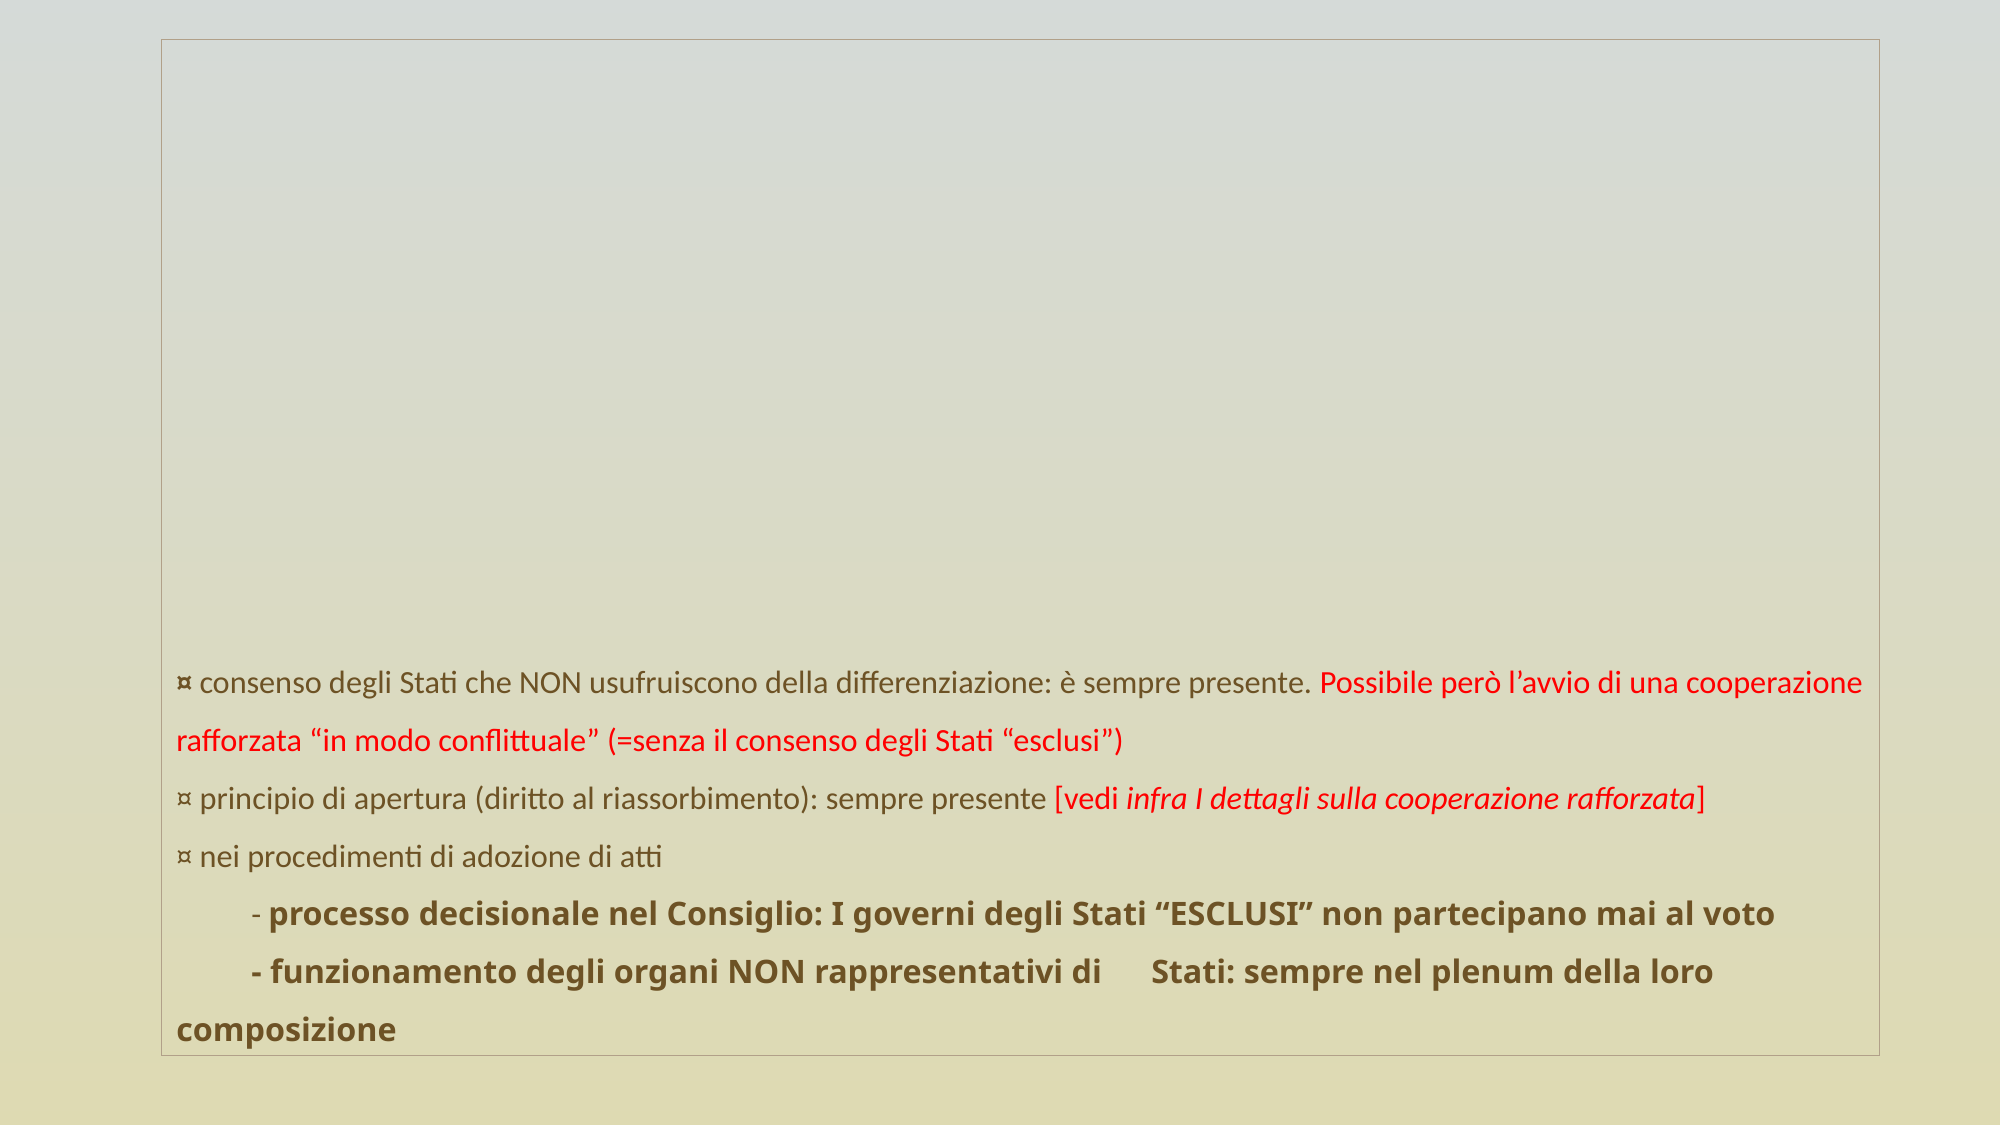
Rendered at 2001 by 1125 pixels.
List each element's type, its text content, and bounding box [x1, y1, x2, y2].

title ¤ consenso degli Stati che NON usufruiscono della differenziazione: è sempre presente. Possibile però l’avvio di una cooperazione rafforzata “in modo conflittuale” (=senza il consenso degli Stati “esclusi”) ¤ principio di apertura (diritto al riassorbimento): sempre presente [vedi infra I dettagli sulla cooperazione rafforzata] ¤ nei procedimenti di adozione di atti - processo decisionale nel Consiglio: I governi degli Stati “ESCLUSI” non partecipano mai al voto - funzionamento degli organi NON rappresentativi di Stati: sempre nel plenum della loro composizione [161, 39, 1880, 1056]
